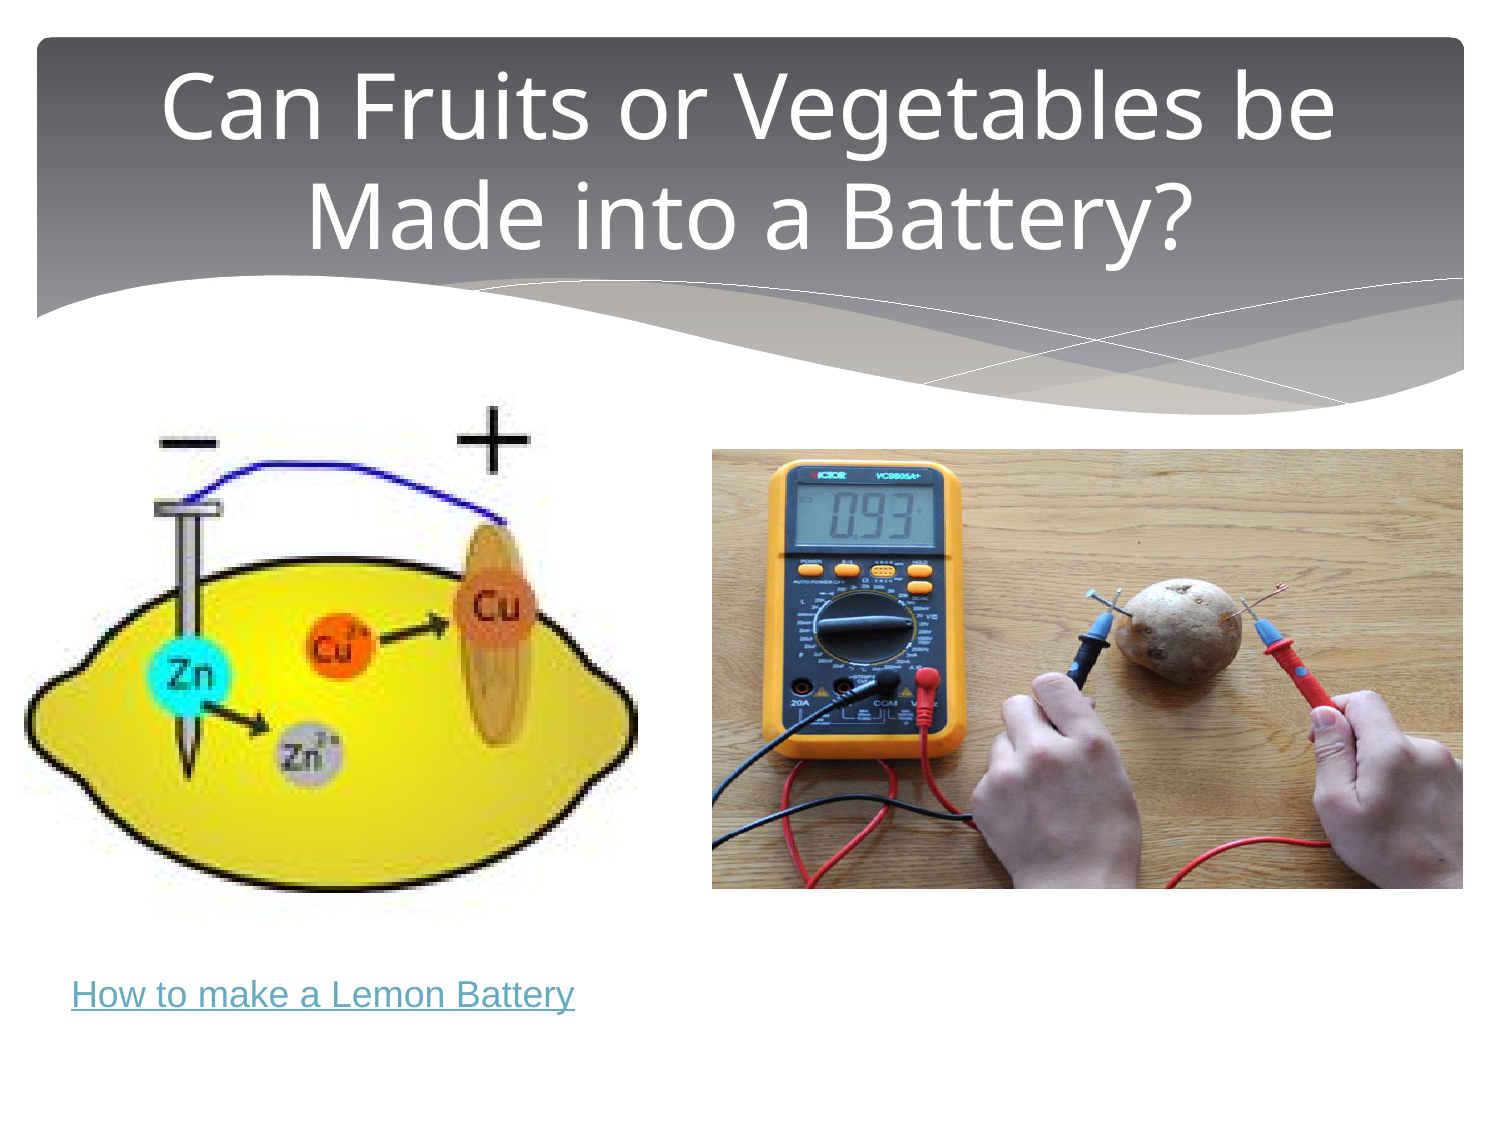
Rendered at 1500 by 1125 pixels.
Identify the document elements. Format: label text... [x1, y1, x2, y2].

text_box How to make a Lemon Battery [56, 962, 607, 1023]
picture [712, 449, 1463, 889]
title Can Fruits or Vegetables be Made into a Battery? [75, 55, 1425, 261]
picture [24, 364, 638, 940]
